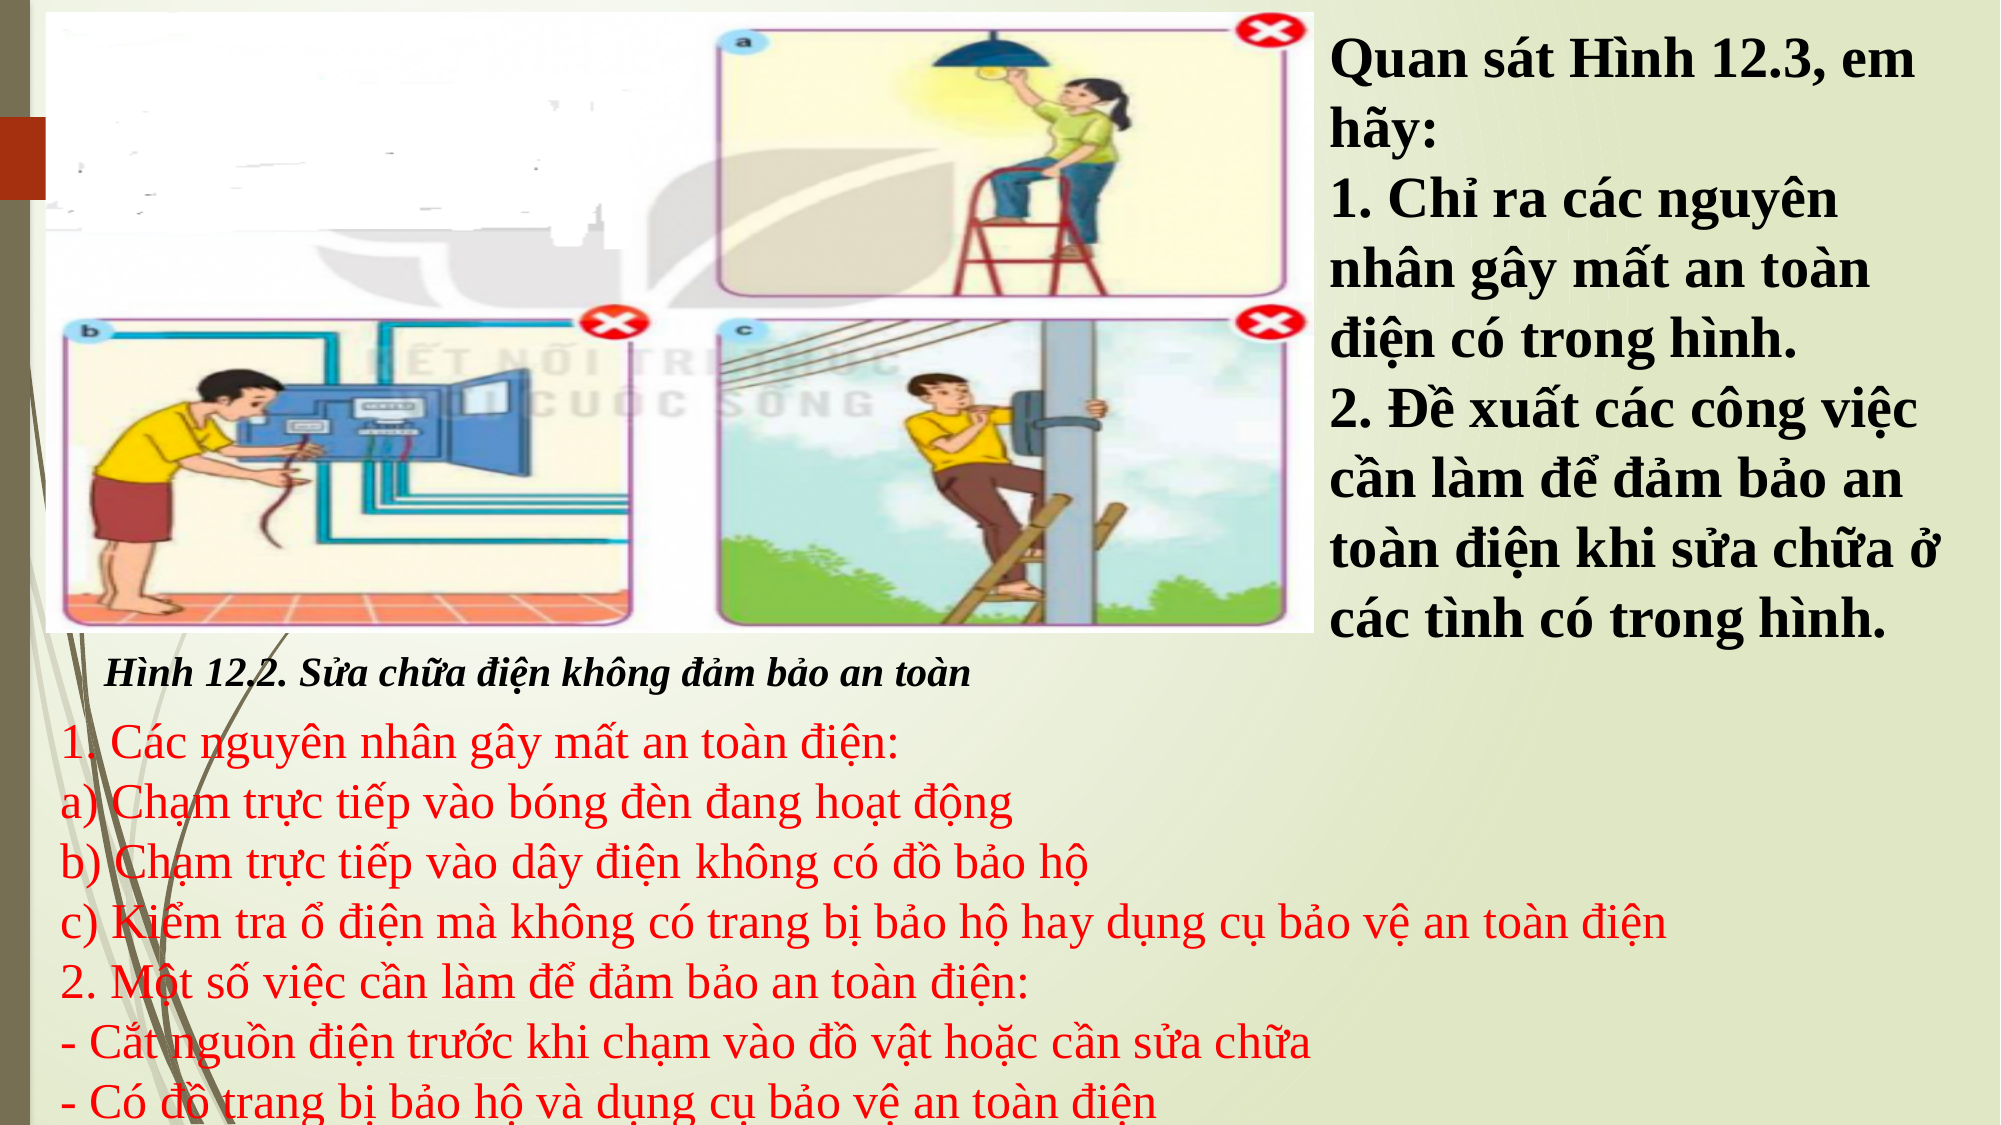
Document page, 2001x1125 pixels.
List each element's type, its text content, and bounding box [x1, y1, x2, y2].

text_box 1. Các nguyên nhân gây mất an toàn điện: a) Chạm trực tiếp vào bóng đèn đang hoạt động b) Chạm trực tiếp vào dây điện không có đồ bảo hộ c) Kiểm tra ổ điện mà không có trang bị bảo hộ hay dụng cụ bảo vệ an toàn điện 2. Một số việc cần làm để đảm bảo an toàn điện: - Cắt nguồn điện trước khi chạm vào đồ vật hoặc cần sửa chữa - Có đồ trang bị bảo hộ và dụng cụ bảo vệ an toàn điện [45, 700, 1888, 1125]
text_box Hình 12.2. Sửa chữa điện không đảm bảo an toàn [89, 640, 1332, 700]
picture [45, 11, 1316, 633]
text_box Quan sát Hình 12.3, em hãy: 1. Chỉ ra các nguyên nhân gây mất an toàn điện có trong hình. 2. Đề xuất các công việc cần làm để đảm bảo an toàn điện khi sửa chữa ở các tình có trong hình. [1314, 12, 1976, 657]
